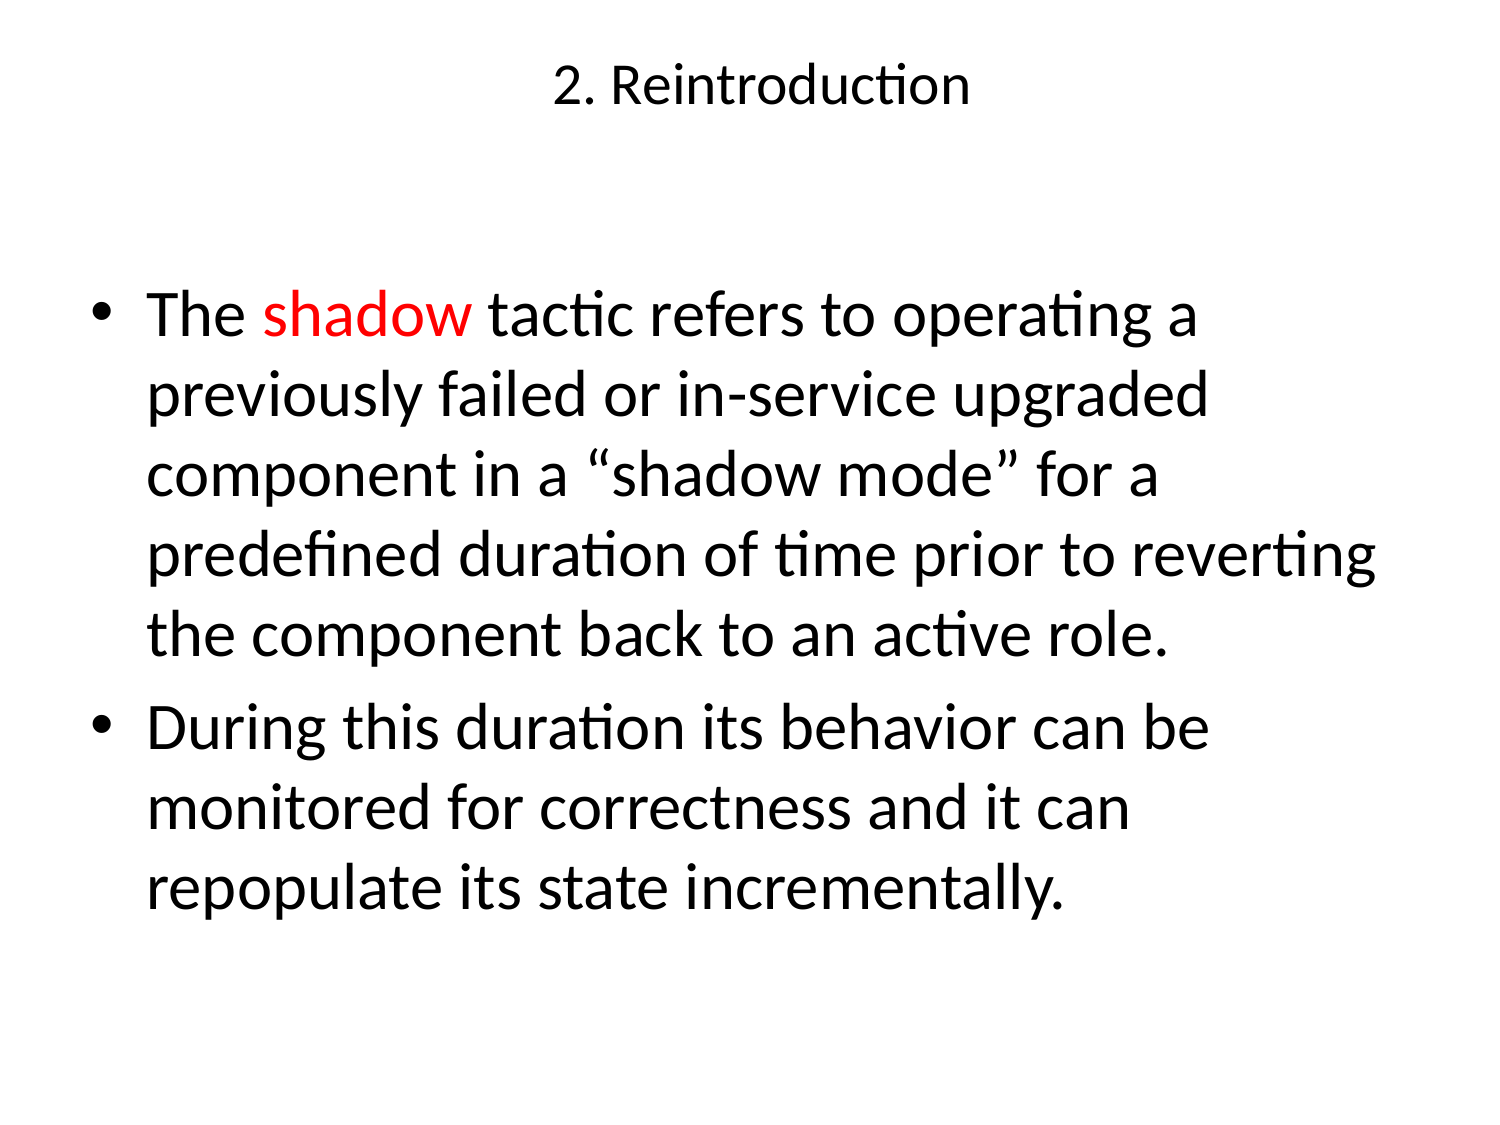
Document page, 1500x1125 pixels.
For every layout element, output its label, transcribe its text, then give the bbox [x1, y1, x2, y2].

list The shadow tactic refers to operating a previously failed or in-service upgraded component in a “shadow mode” for a predefined duration of time prior to reverting the component back to an active role. During this duration its behavior can be monitored for correctness and it can repopulate its state incrementally. [75, 262, 1425, 1005]
text_box 2. Reintroduction [87, 37, 1438, 125]
